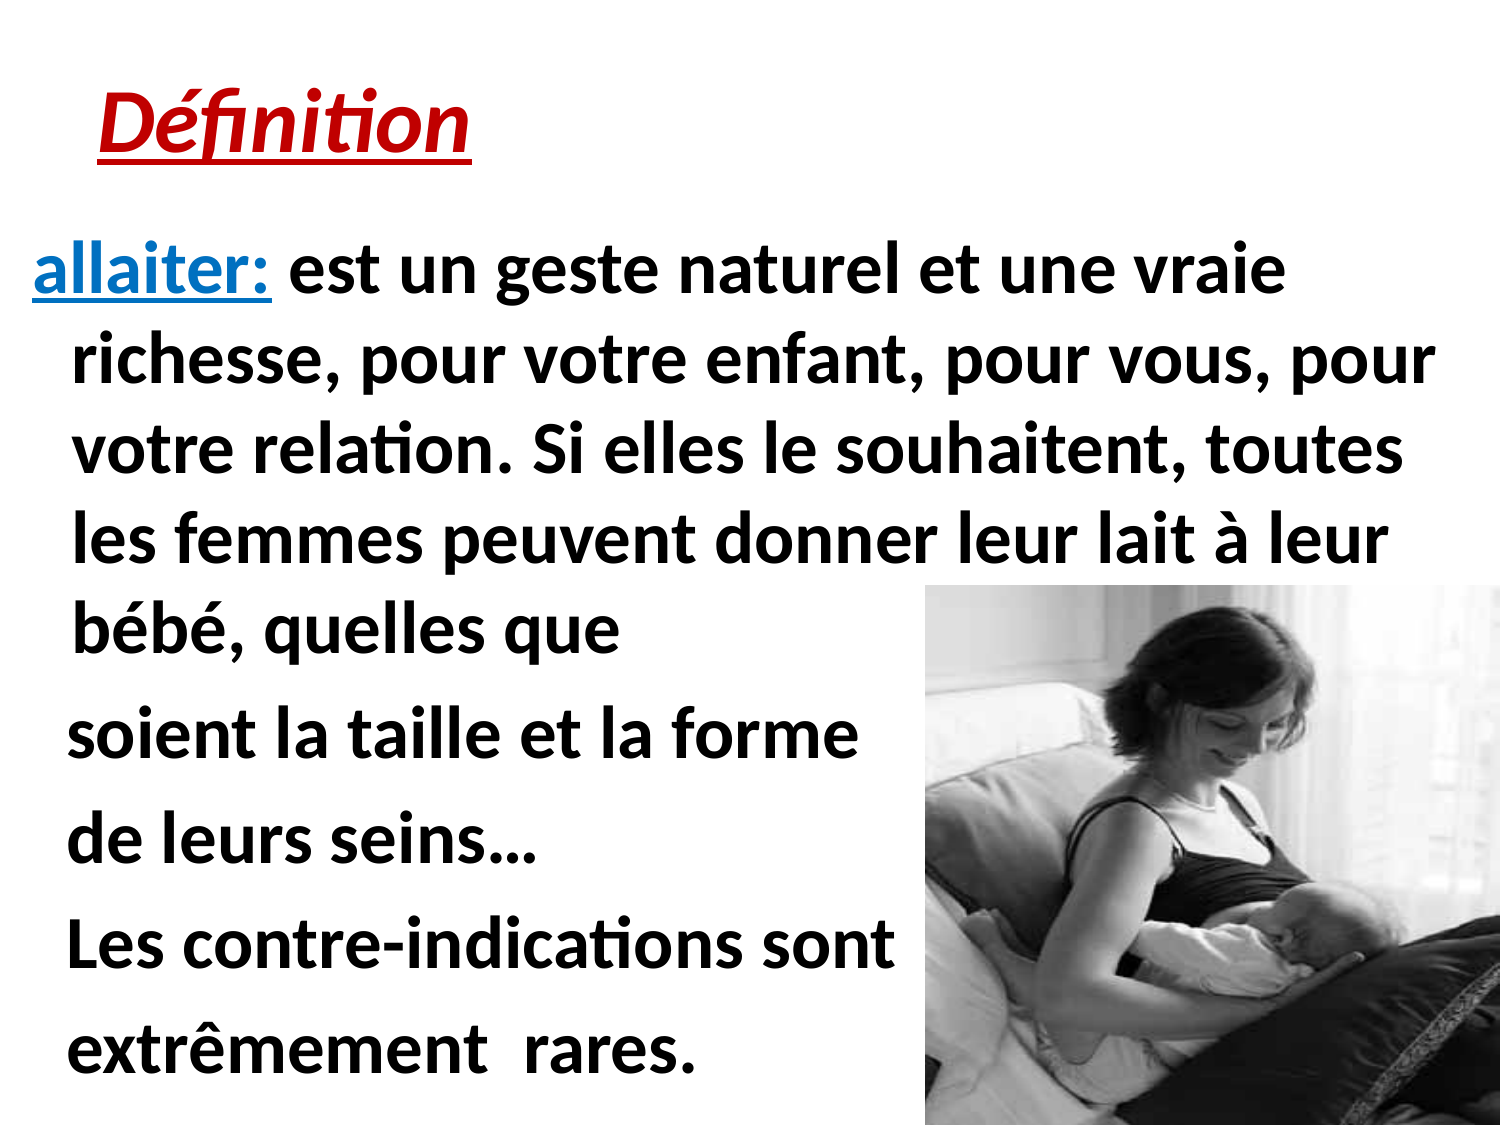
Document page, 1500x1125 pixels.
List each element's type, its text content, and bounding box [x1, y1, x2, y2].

picture [925, 584, 1500, 1125]
title Définition [82, 0, 973, 210]
list allaiter: est un geste naturel et une vraie richesse, pour votre enfant, pour vous, pour votre relation. Si elles le souhaitent, toutes les femmes peuvent donner leur lait à leur bébé, quelles que soient la taille et la forme de leurs seins… Les contre-indications sont extrêmement rares. [0, 210, 1500, 1125]
